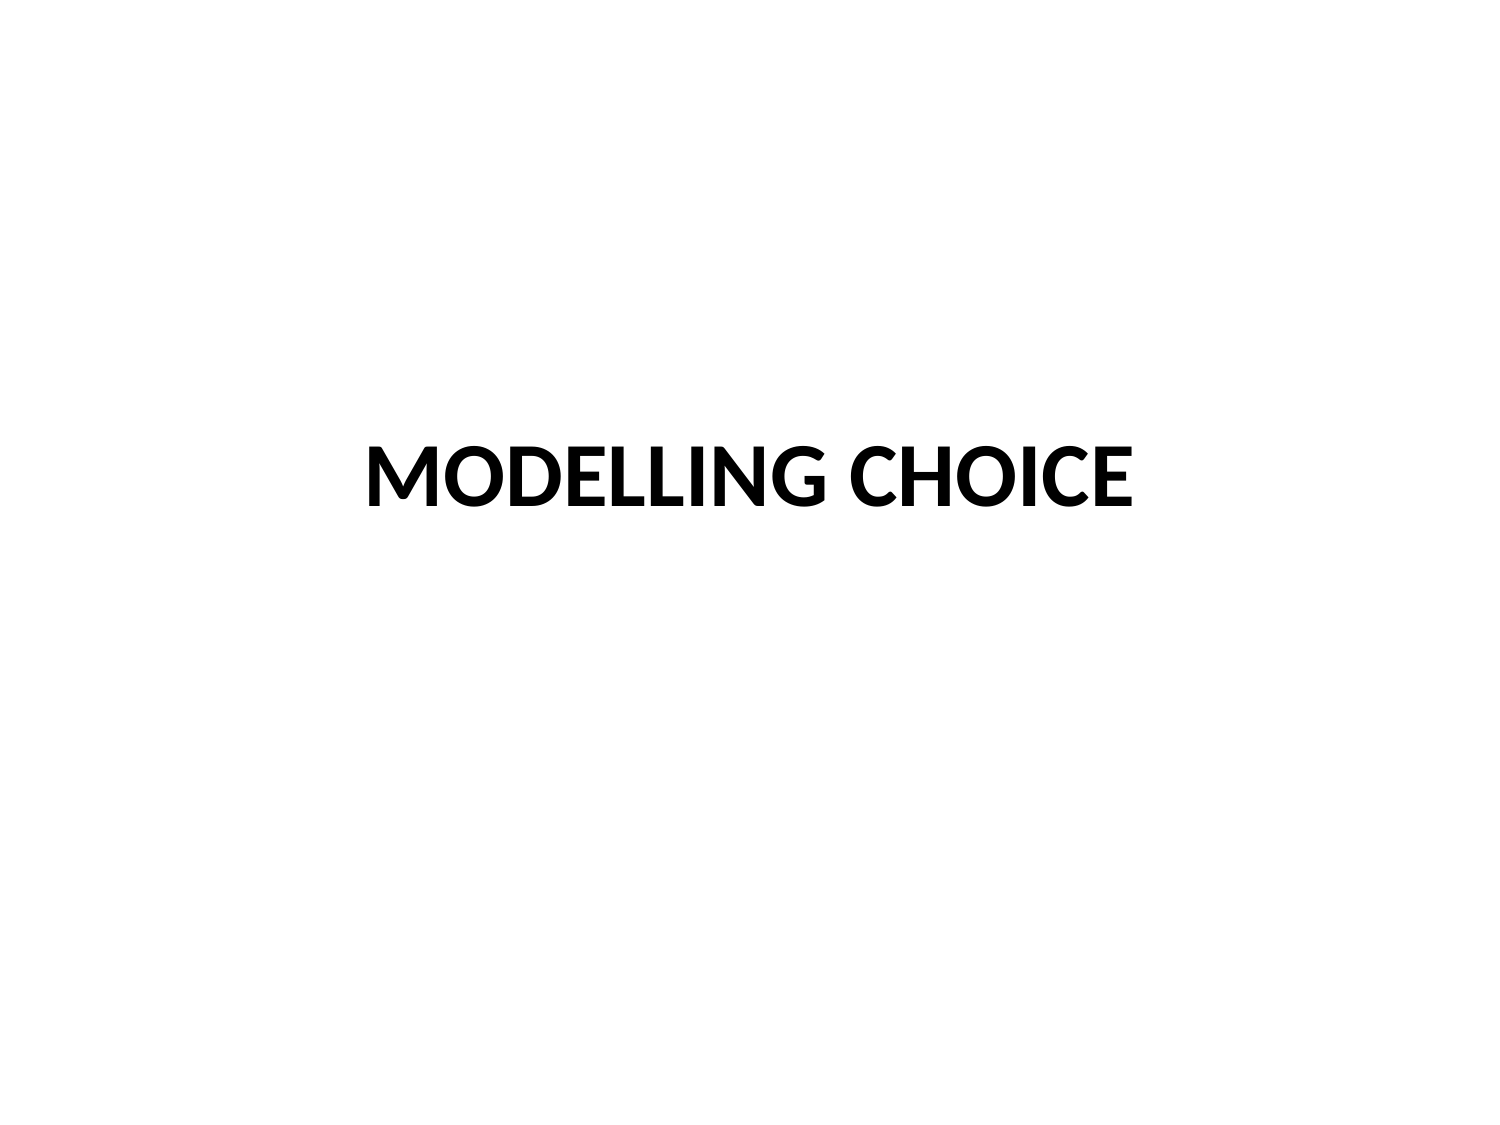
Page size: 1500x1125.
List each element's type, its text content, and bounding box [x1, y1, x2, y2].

title MODELLING CHOICE [112, 349, 1388, 591]
